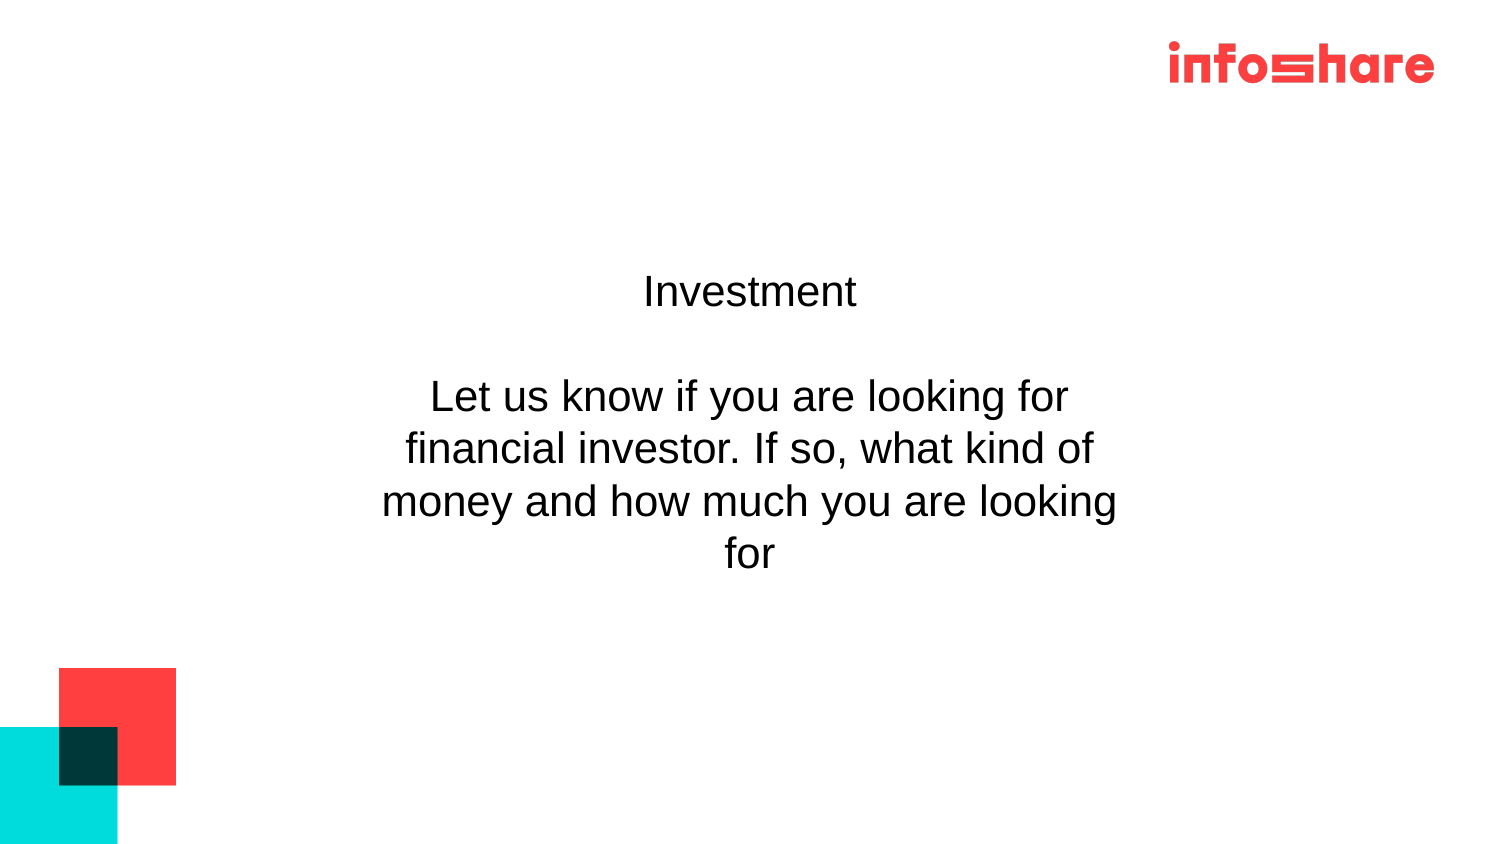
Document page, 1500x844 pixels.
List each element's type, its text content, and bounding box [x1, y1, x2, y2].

picture [0, 667, 176, 844]
text_box Investment Let us know if you are looking for financial investor. If so, what kind of money and how much you are looking for [283, 247, 1217, 593]
picture [1129, 13, 1475, 124]
